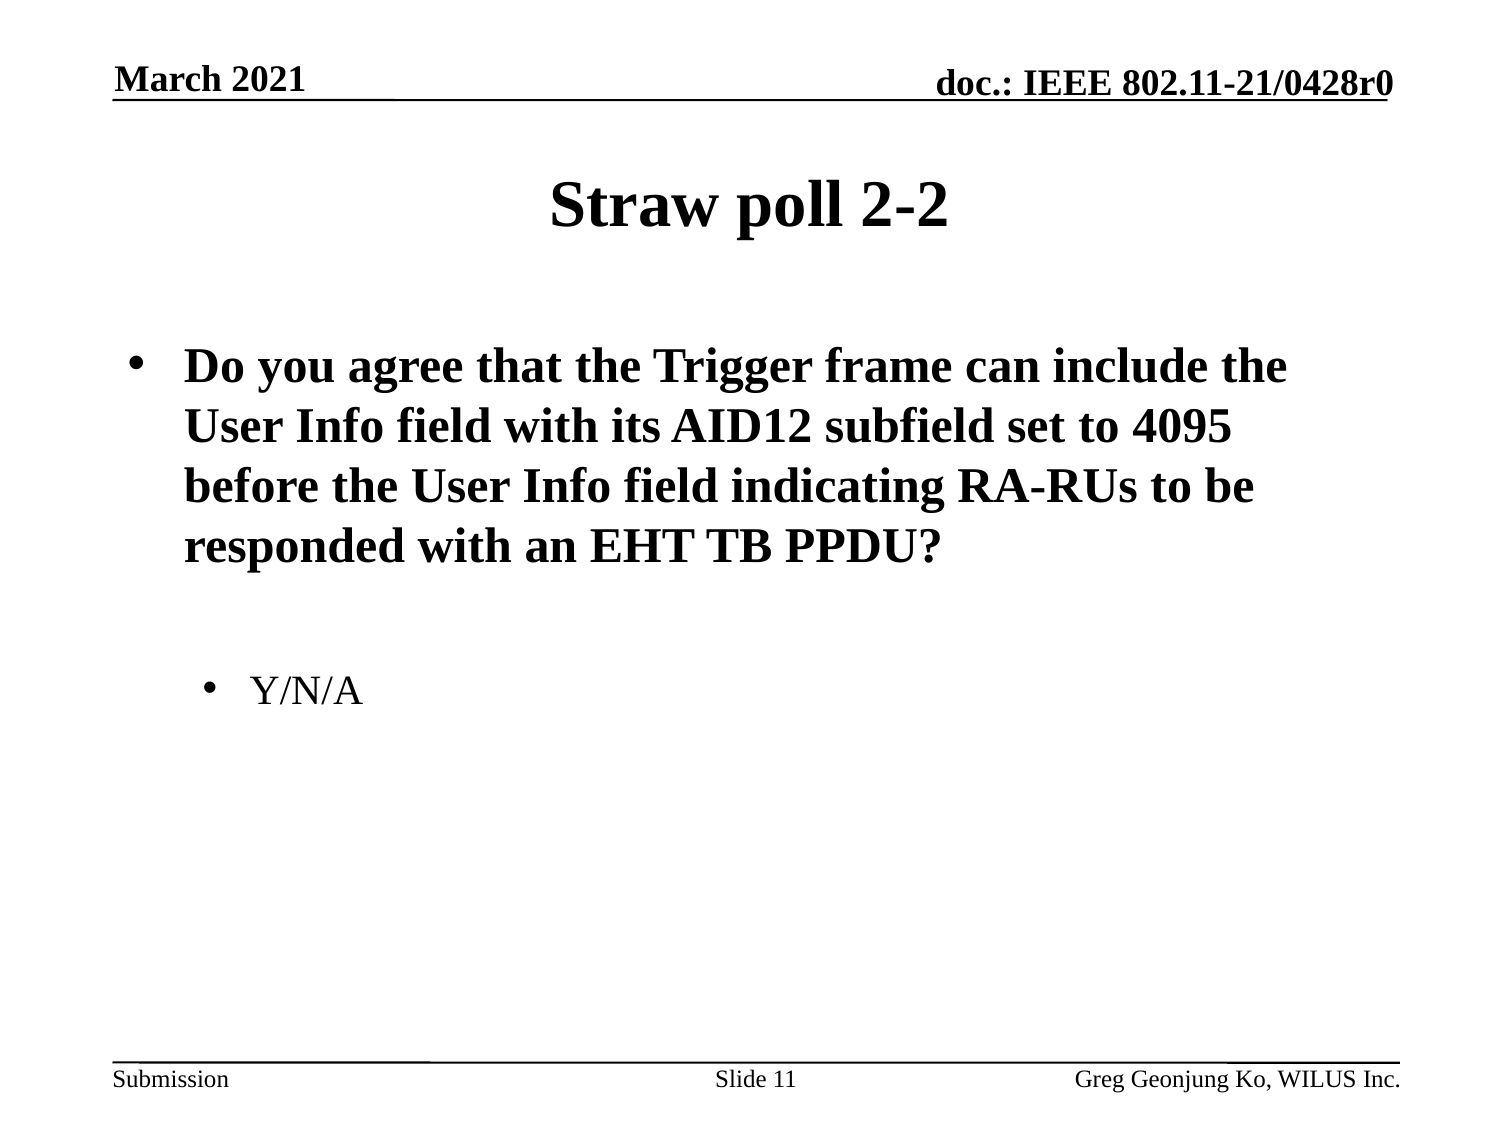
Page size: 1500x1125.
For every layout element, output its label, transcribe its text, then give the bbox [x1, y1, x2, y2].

footer Greg Geonjung Ko, WILUS Inc. [878, 1061, 1402, 1093]
slide_number Slide 11 [712, 1061, 800, 1123]
title Straw poll 2-2 [112, 112, 1388, 288]
list Do you agree that the Trigger frame can include the User Info field with its AID12 subfield set to 4095 before the User Info field indicating RA-RUs to be responded with an EHT TB PPDU? Y/N/A [112, 324, 1388, 1000]
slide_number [114, 54, 423, 100]
